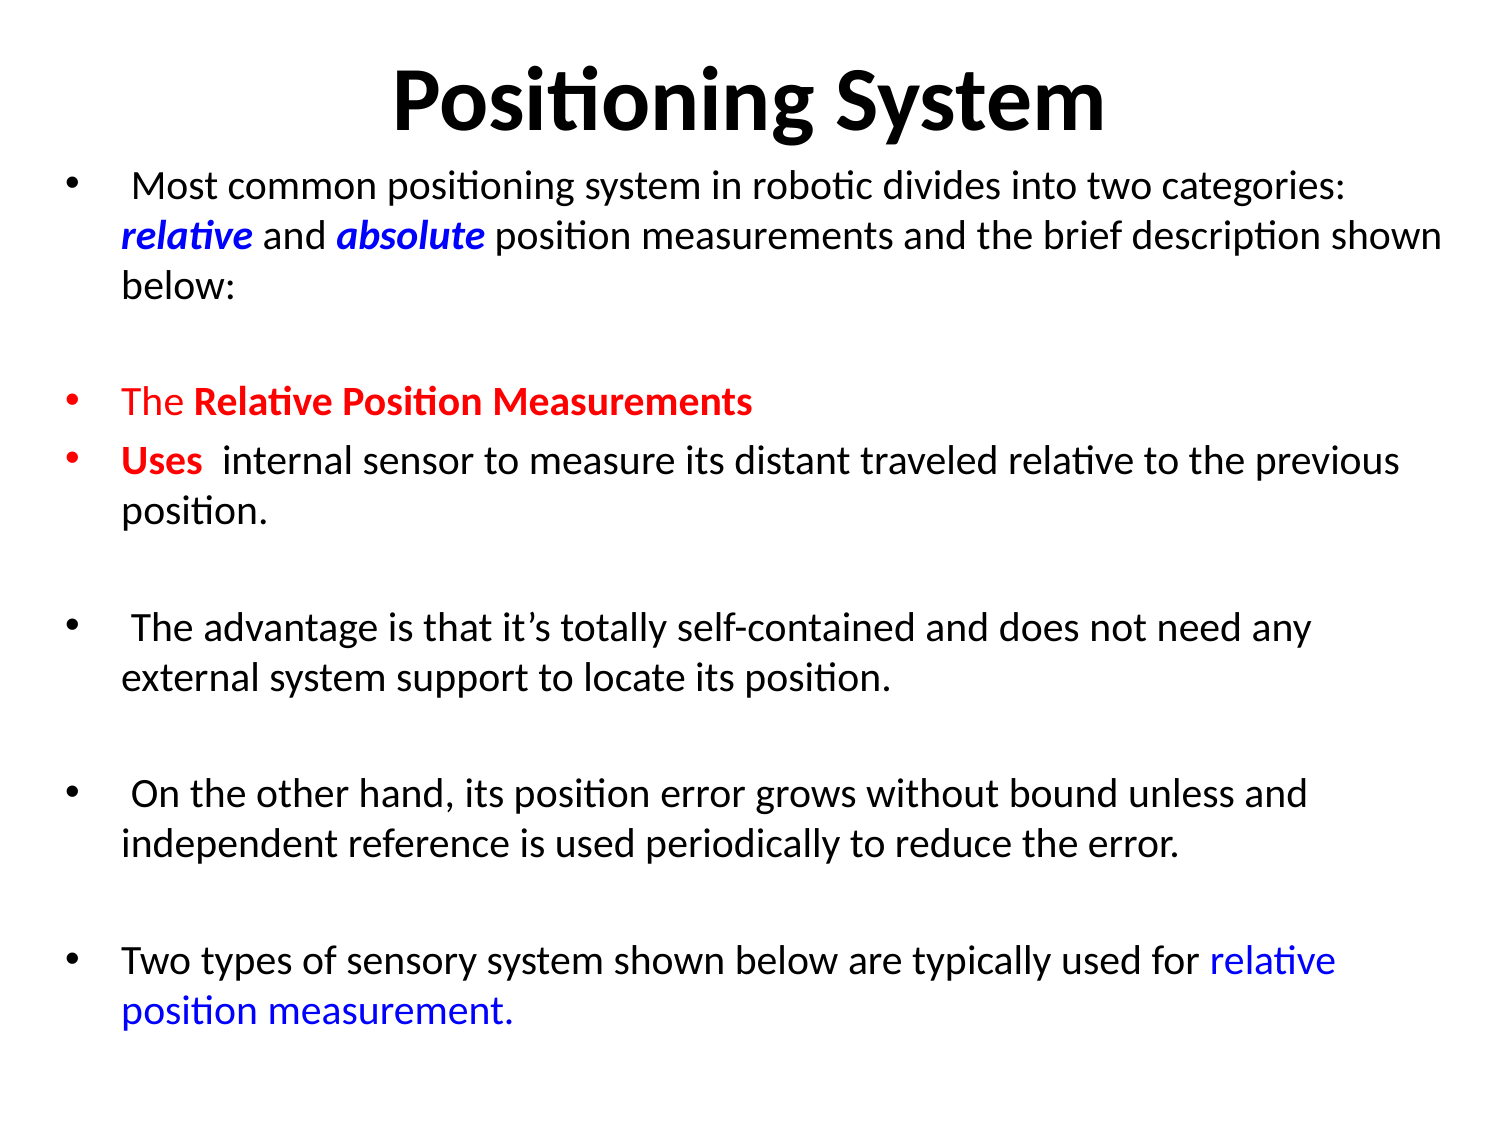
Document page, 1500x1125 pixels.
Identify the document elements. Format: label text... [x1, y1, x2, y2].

title Positioning System [74, 0, 1426, 149]
list Most common positioning system in robotic divides into two categories: relative and absolute position measurements and the brief description shown below: The Relative Position Measurements Uses internal sensor to measure its distant traveled relative to the previous position. The advantage is that it’s totally self-contained and does not need any external system support to locate its position. On the other hand, its position error grows without bound unless and independent reference is used periodically to reduce the error. Two types of sensory system shown below are typically used for relative position measurement. [49, 149, 1476, 956]
